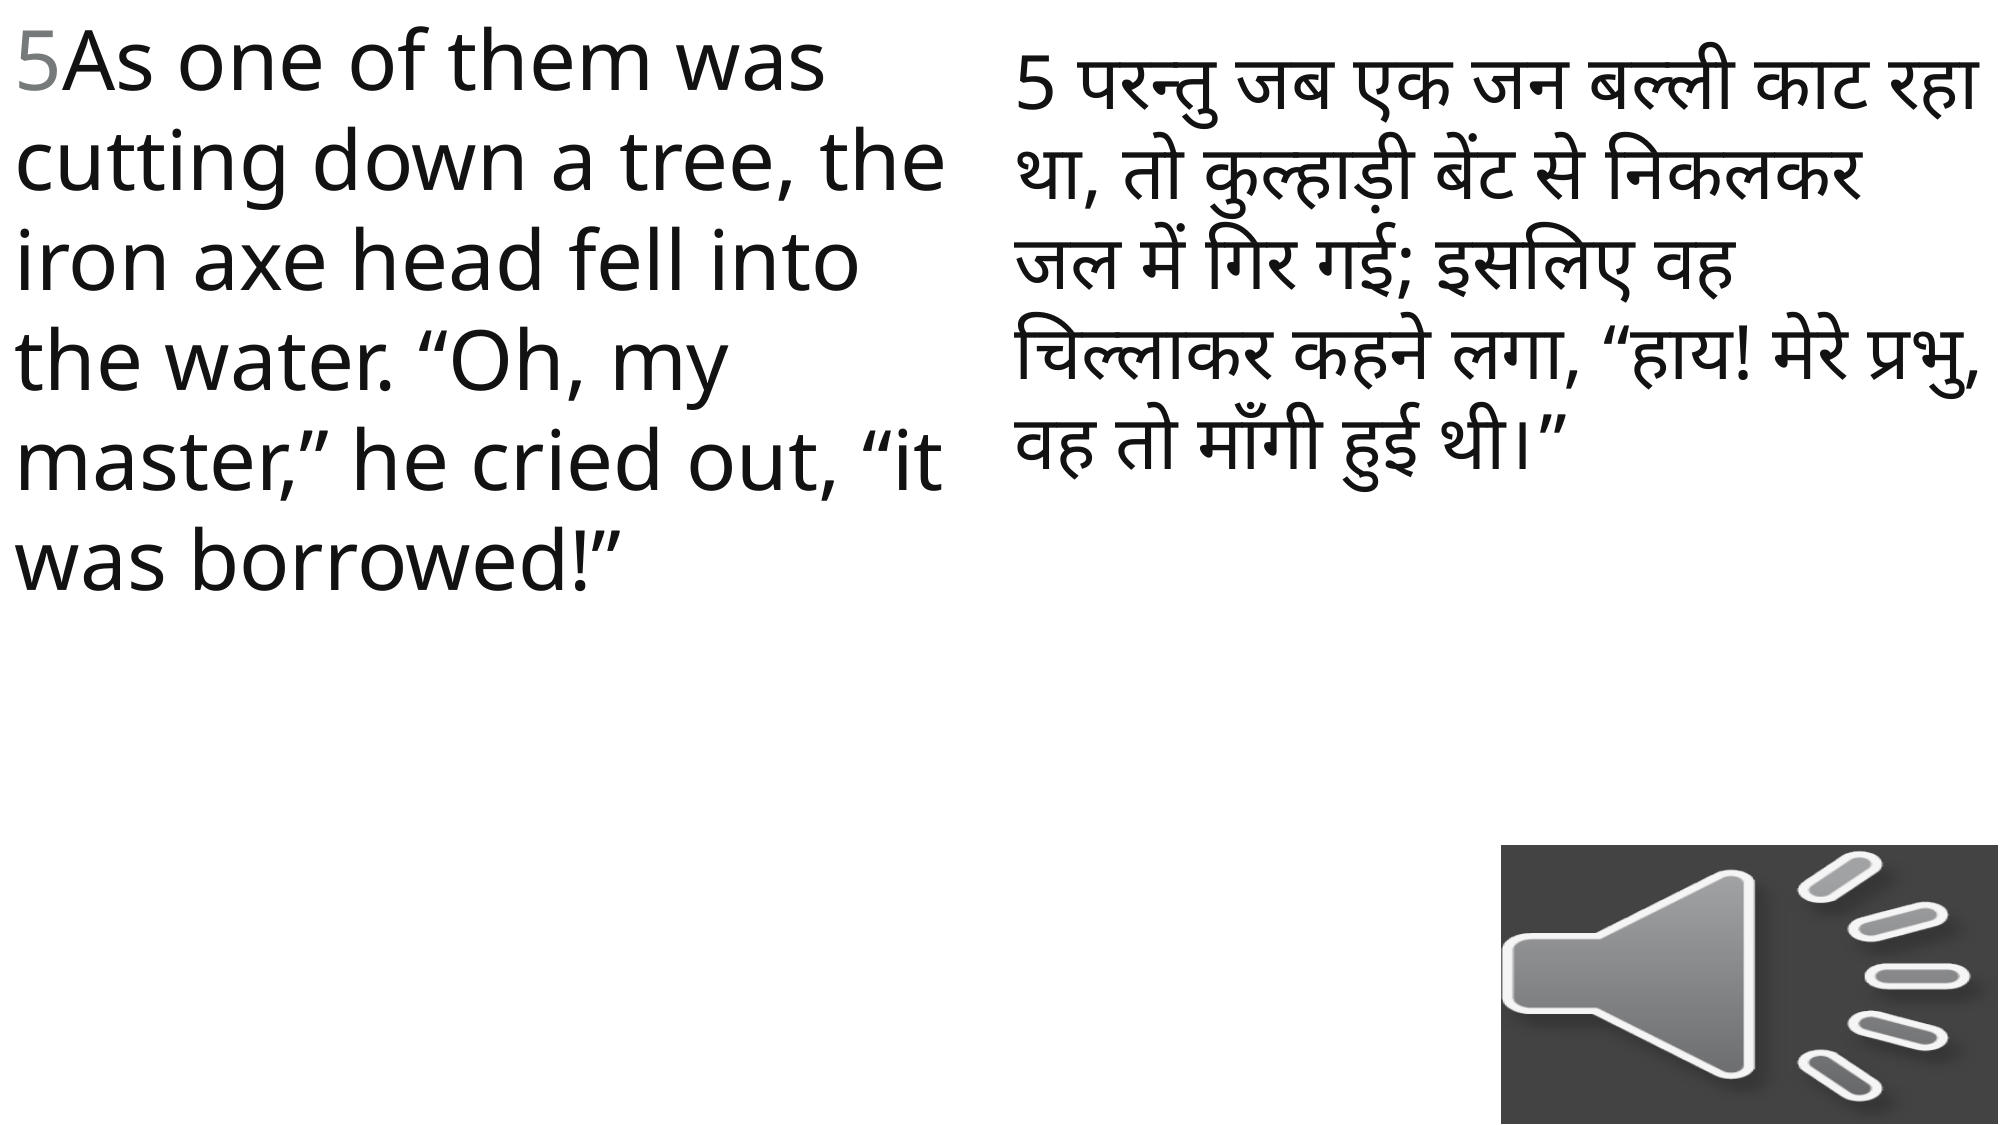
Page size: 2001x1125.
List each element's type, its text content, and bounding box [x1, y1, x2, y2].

text_box 5As one of them was cutting down a tree, the iron axe head fell into the water. “Oh, my master,” he cried out, “it was borrowed!” [0, 0, 981, 1125]
text_box 5 परन्तु जब एक जन बल्ली काट रहा था, तो कुल्हाड़ी बेंट से निकलकर जल में गिर गई; इसलिए वह चिल्लाकर कहने लगा, “हाय! मेरे प्रभु, वह तो माँगी हुई थी।” [999, 27, 2000, 1104]
picture [1500, 843, 2000, 1125]
